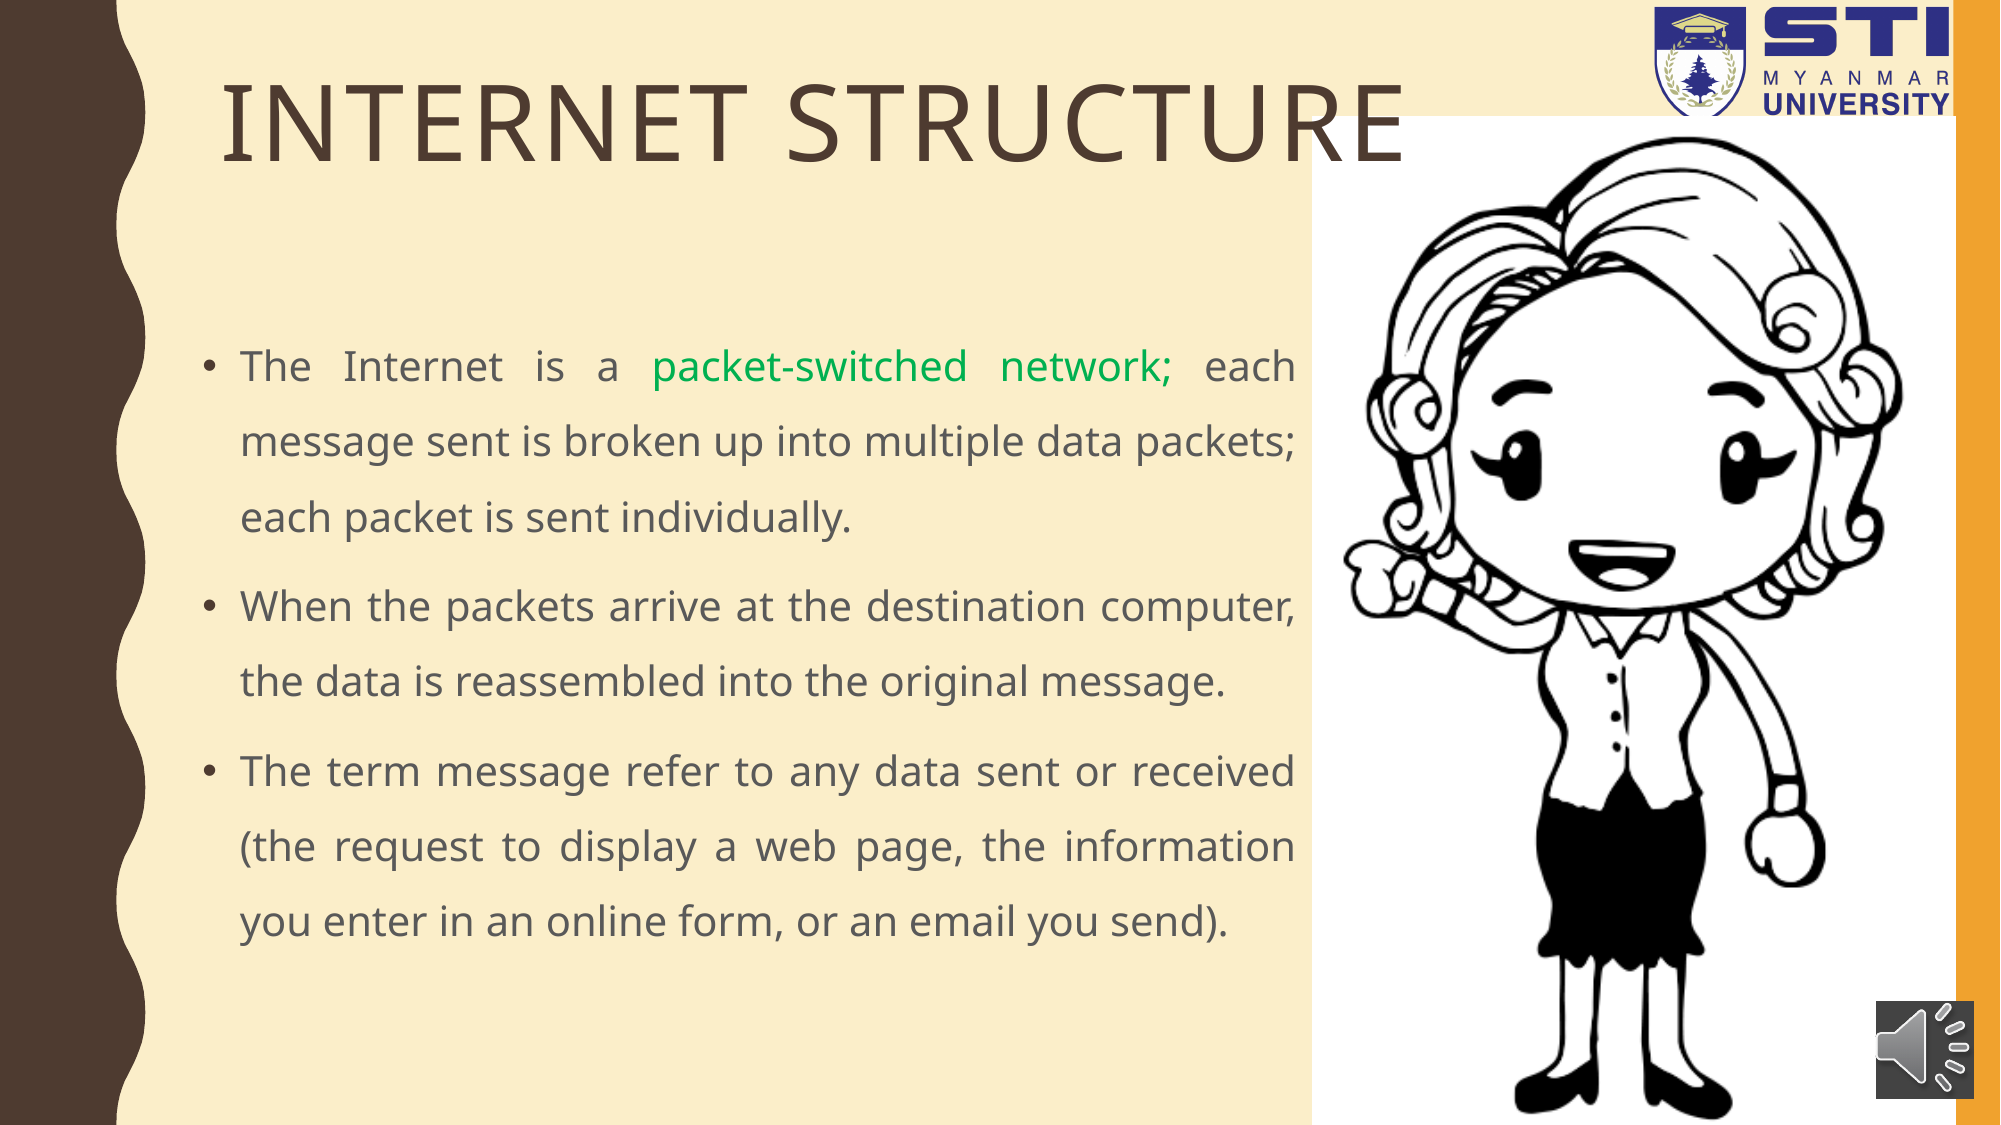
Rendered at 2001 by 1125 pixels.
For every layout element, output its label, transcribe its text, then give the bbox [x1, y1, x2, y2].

text_box The Internet is a packet-switched network; each message sent is broken up into multiple data packets; each packet is sent individually. When the packets arrive at the destination computer, the data is reassembled into the original message. The term message refer to any data sent or received (the request to display a web page, the information you enter in an online form, or an email you send). [187, 307, 1311, 1125]
picture [1311, 0, 1975, 1125]
title Internet Structure [205, 62, 1875, 307]
